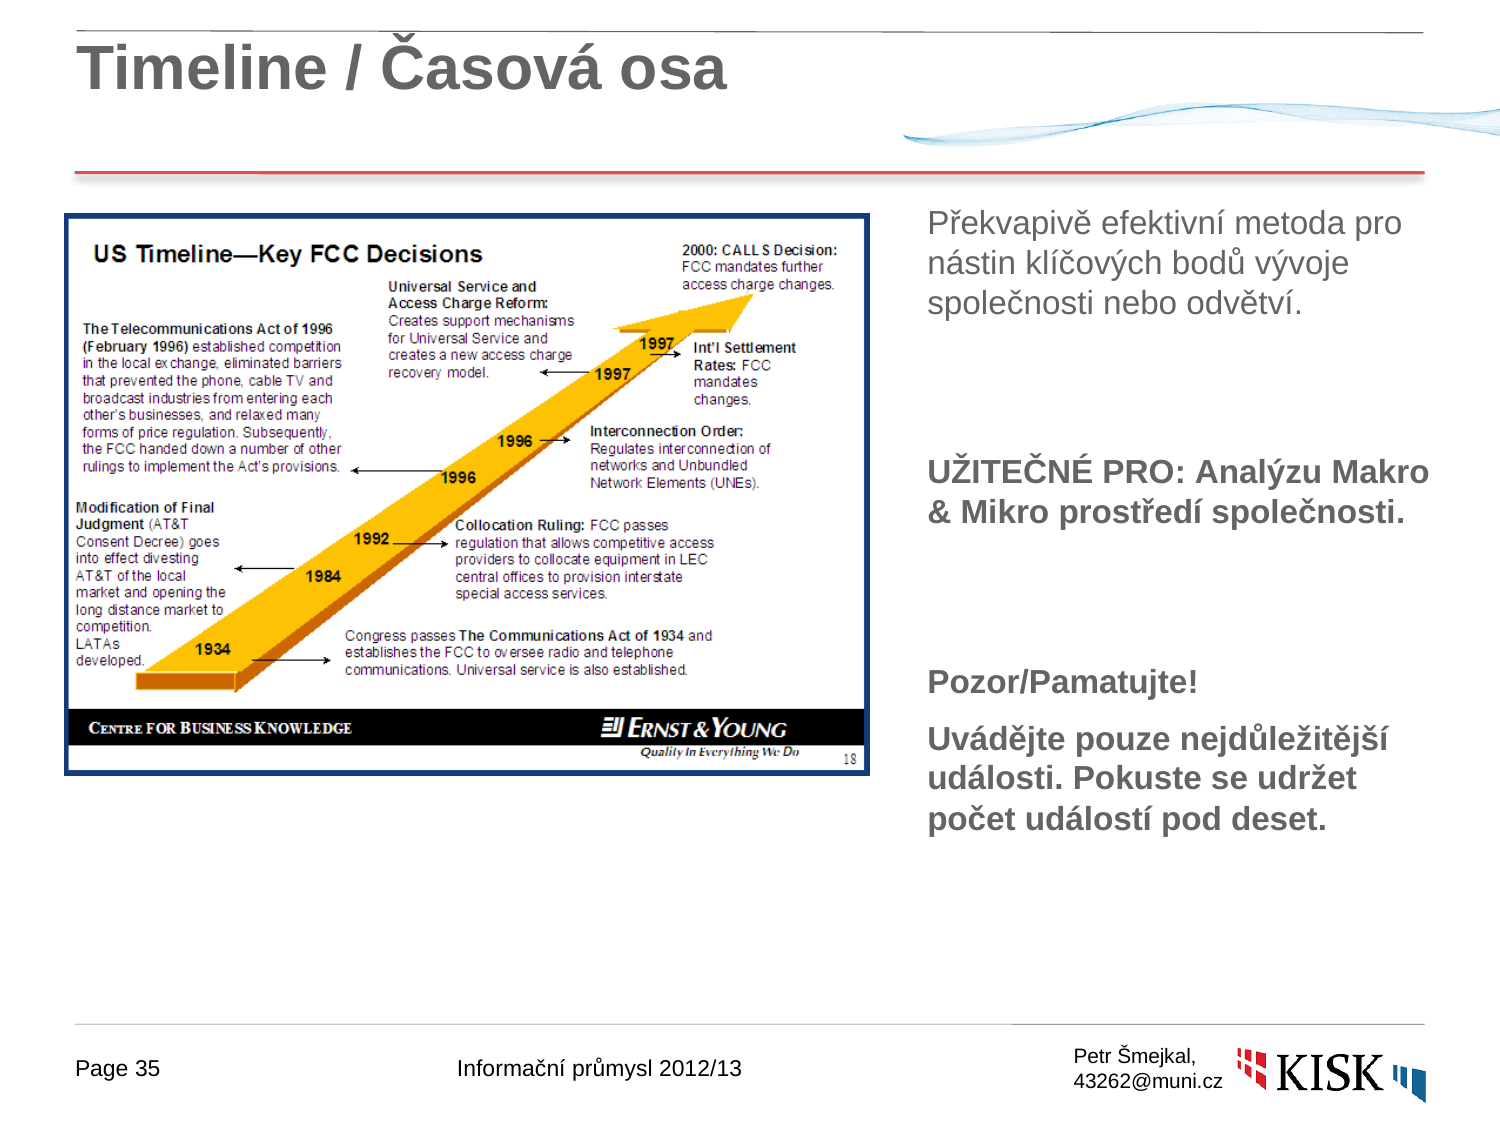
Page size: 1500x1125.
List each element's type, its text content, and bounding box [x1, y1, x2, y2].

picture [64, 213, 870, 776]
text_box Překvapivě efektivní metoda pro nástin klíčových bodů vývoje společnosti nebo odvětví. UŽITEČNÉ PRO: Analýzu Makro & Mikro prostředí společnosti. Pozor/Pamatujte! Uvádějte pouze nejdůležitější události. Pokuste se udržet počet událostí pod deset. [912, 193, 1447, 381]
picture [1237, 1046, 1426, 1103]
title Timeline / Časová osa [76, 32, 1318, 175]
text_box Překvapivě efektivní metoda pro nástin klíčových bodů vývoje společnosti nebo odvětví. UŽITEČNÉ PRO: Analýzu Makro & Mikro prostředí společnosti. Pozor/Pamatujte! Uvádějte pouze nejdůležitější události. Pokuste se udržet počet událostí pod deset. [912, 383, 1447, 957]
picture [1318, 101, 1500, 149]
